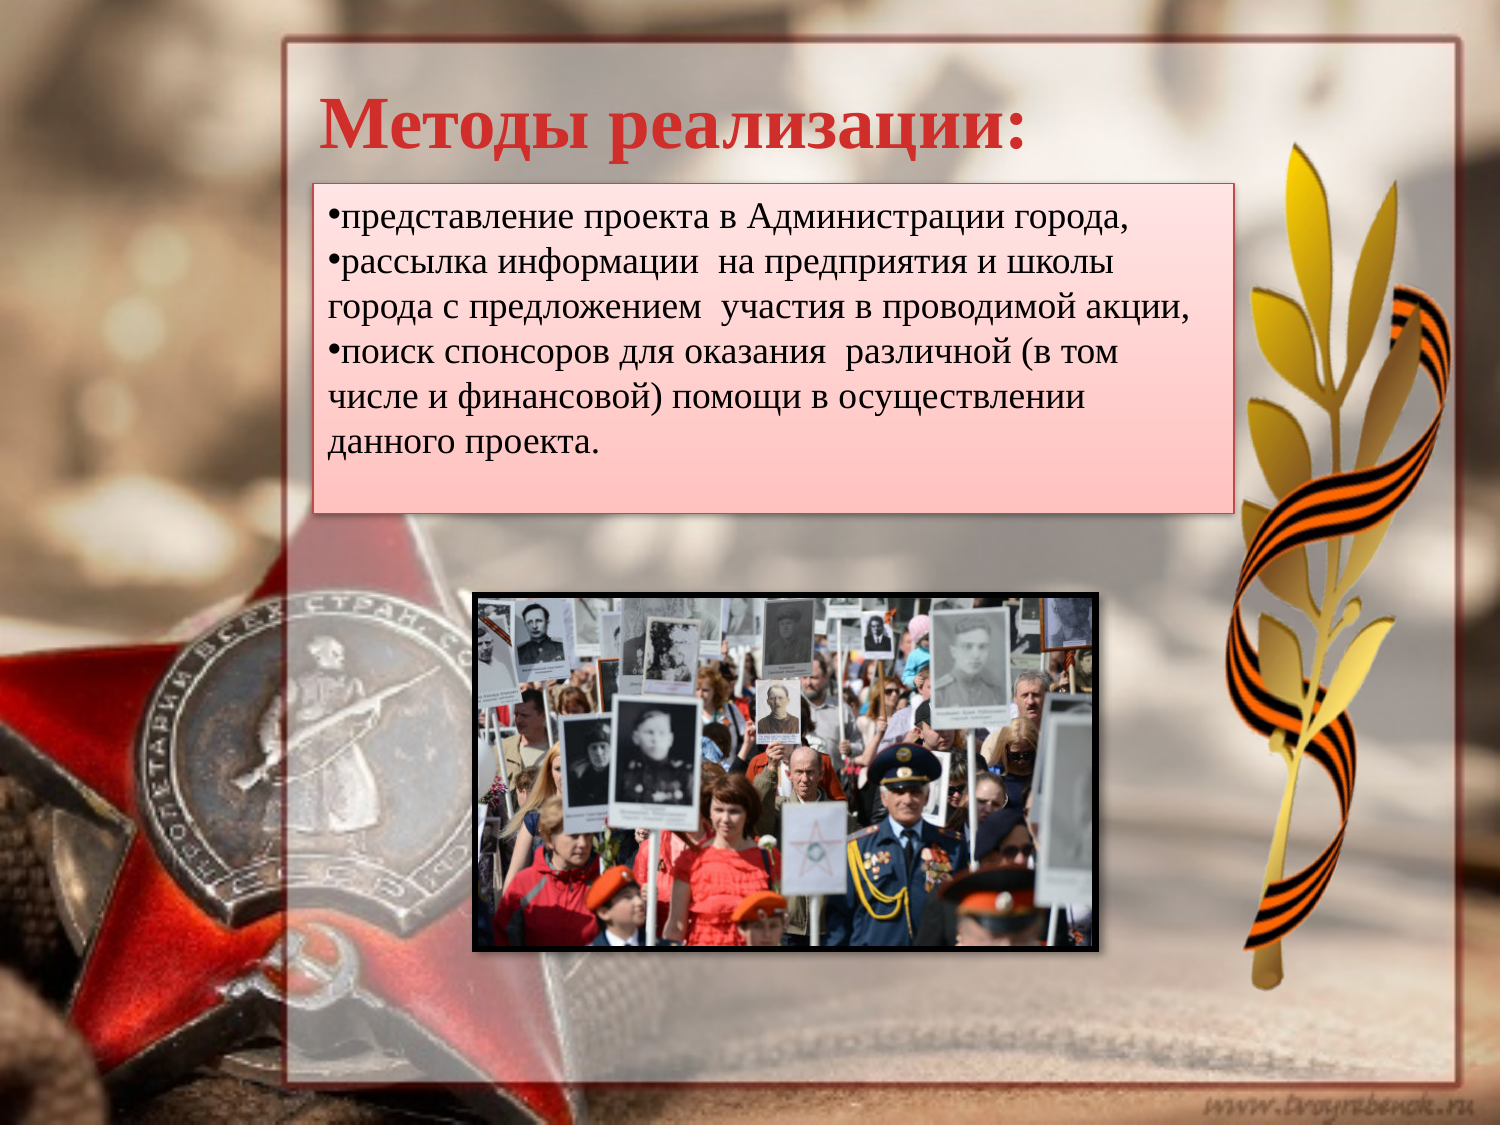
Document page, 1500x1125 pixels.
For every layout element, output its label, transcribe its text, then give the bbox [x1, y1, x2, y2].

text_box Методы реализации: [305, 66, 1064, 172]
picture [0, 0, 1500, 1125]
text_box представление проекта в Администрации города, рассылка информации на предприятия и школы города с предложением участия в проводимой акции, поиск спонсоров для оказания различной (в том числе и финансовой) помощи в осуществлении данного проекта. [312, 183, 1235, 514]
